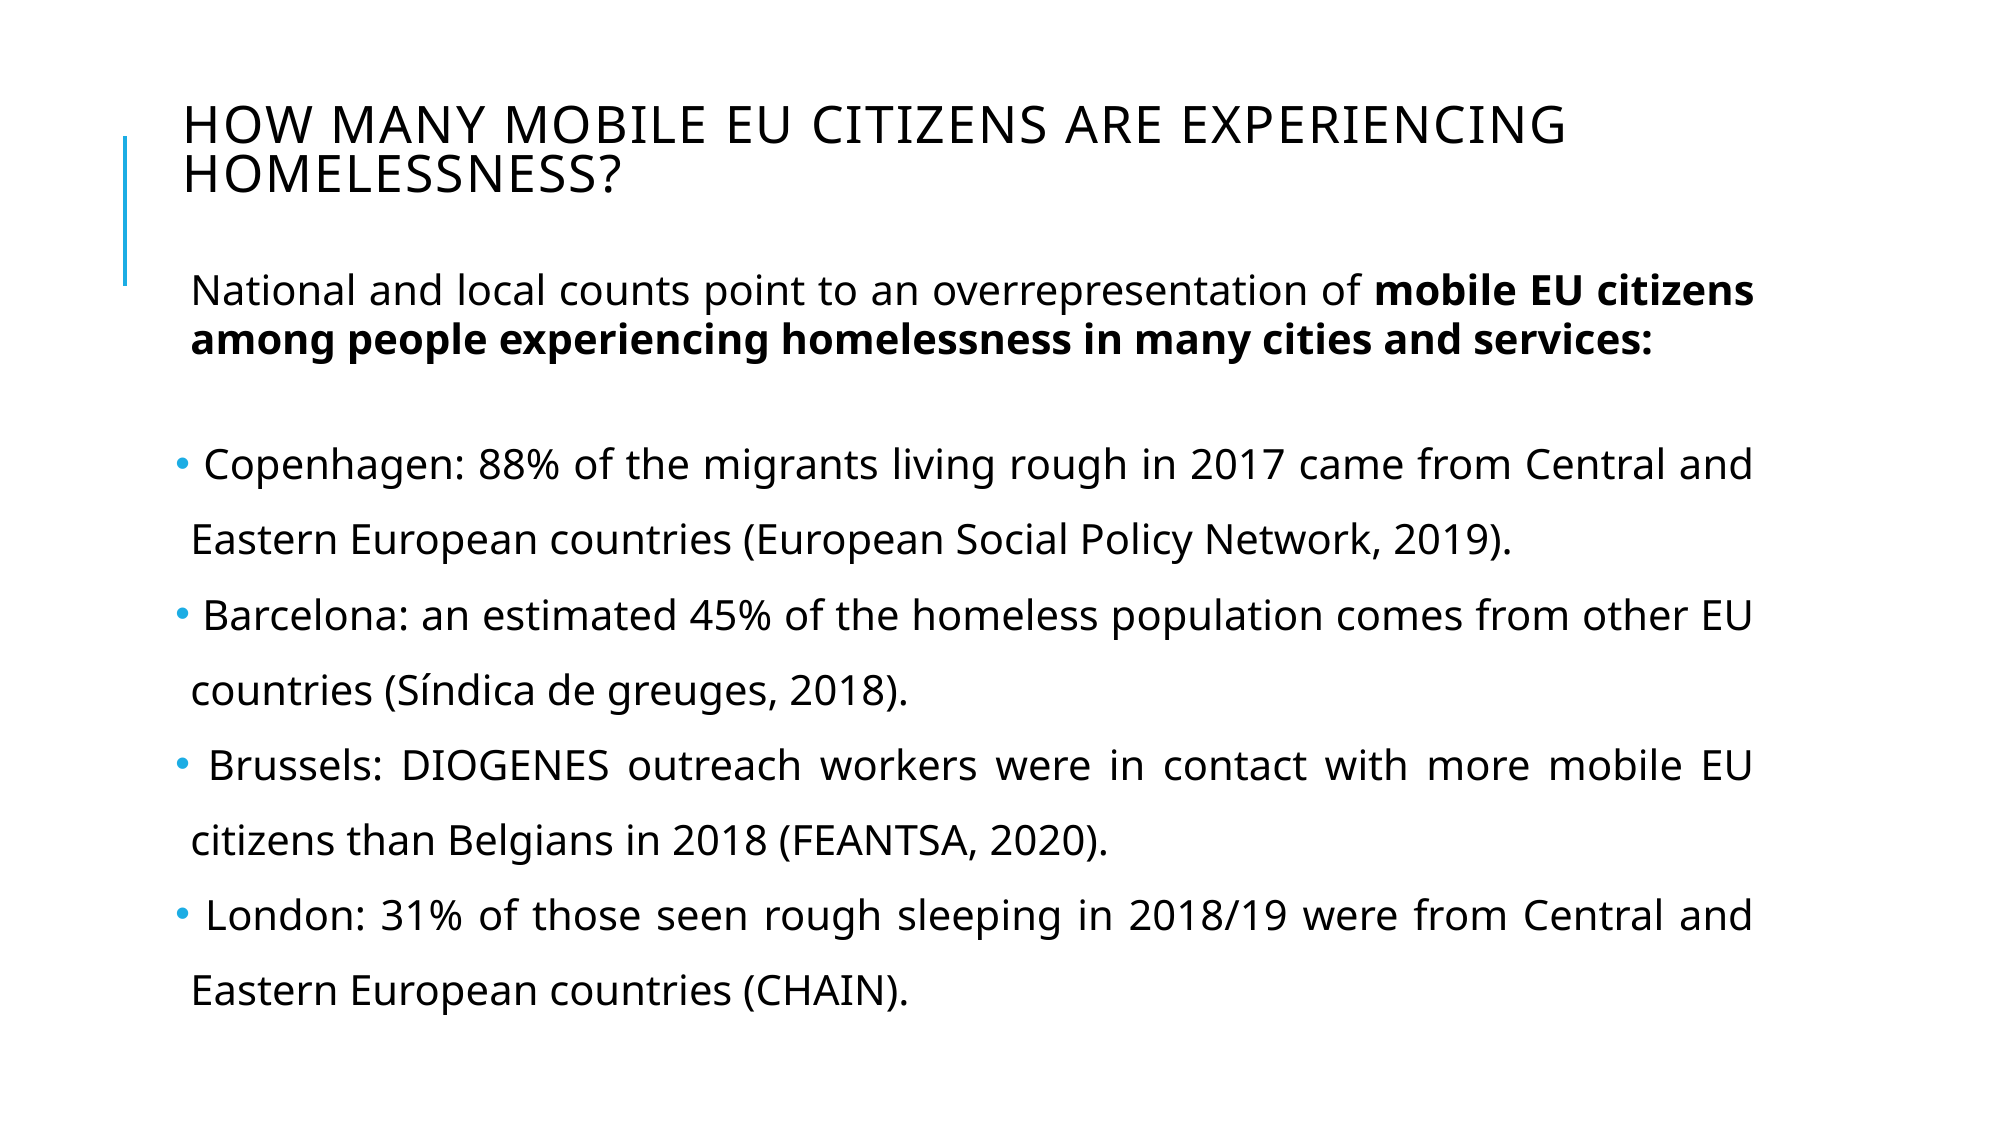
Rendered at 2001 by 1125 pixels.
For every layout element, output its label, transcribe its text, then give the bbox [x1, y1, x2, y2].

title How many mobile EU citizens are experiencing homelessness? [168, 96, 1861, 211]
list National and local counts point to an overrepresentation of mobile EU citizens among people experiencing homelessness in many cities and services: Copenhagen: 88% of the migrants living rough in 2017 came from Central and Eastern European countries (European Social Policy Network, 2019). Barcelona: an estimated 45% of the homeless population comes from other EU countries (Síndica de greuges, 2018). Brussels: DIOGENES outreach workers were in contact with more mobile EU citizens than Belgians in 2018 (FEANTSA, 2020). London: 31% of those seen rough sleeping in 2018/19 were from Central and Eastern European countries (CHAIN). [168, 210, 1763, 1029]
